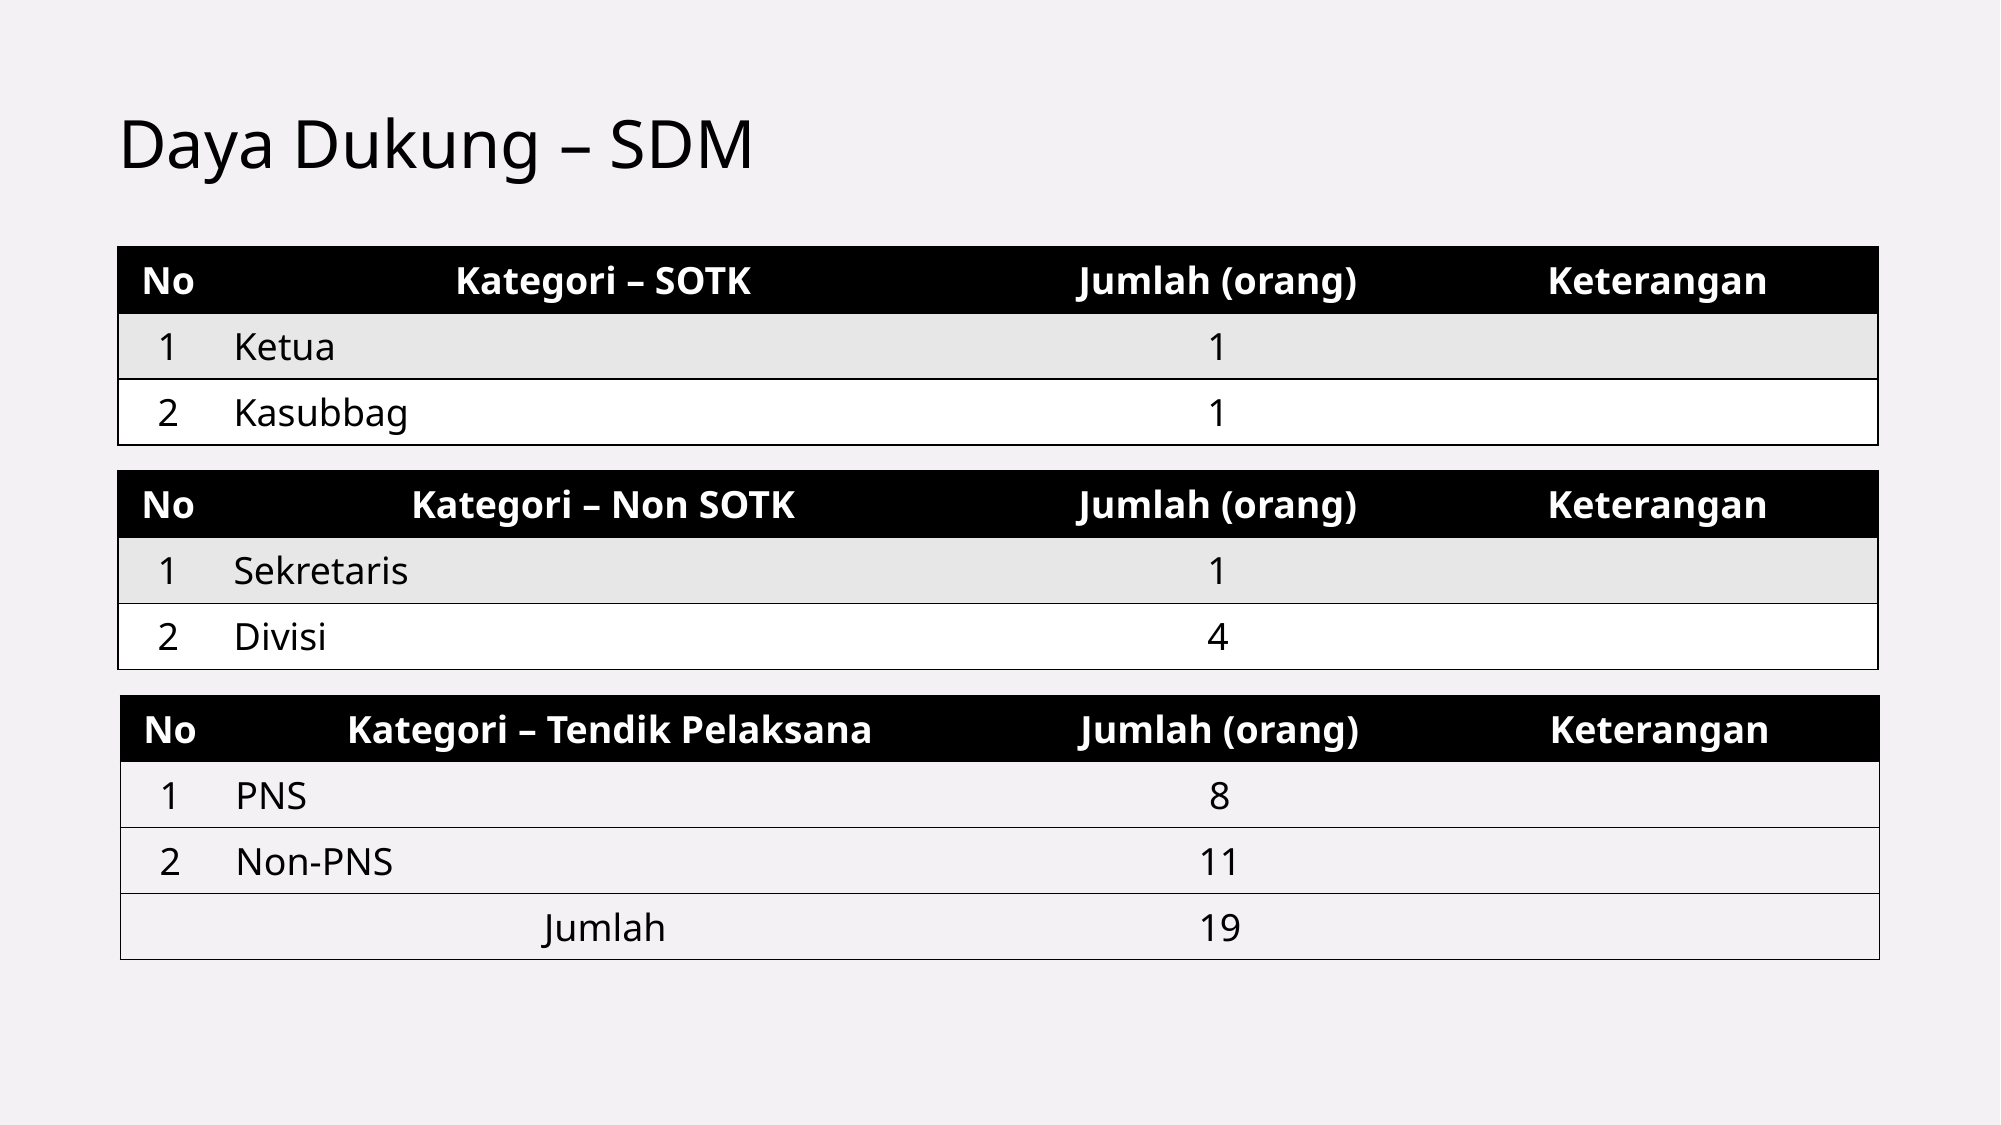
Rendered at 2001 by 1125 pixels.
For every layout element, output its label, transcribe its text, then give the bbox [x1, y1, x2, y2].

table_cell 1 [998, 538, 1438, 603]
table_cell 1 [121, 762, 220, 827]
table_header No [121, 696, 220, 761]
table_cell Kasubbag [218, 380, 998, 444]
table_cell Non-PNS [220, 828, 1000, 893]
table_header No [119, 248, 218, 312]
table_cell Divisi [218, 604, 998, 669]
table_cell [1440, 828, 1879, 893]
table_cell 1 [119, 314, 218, 378]
table_cell [1438, 380, 1877, 444]
table_header Kategori – Tendik Pelaksana [220, 696, 1000, 761]
table_cell 1 [998, 380, 1438, 444]
table_header Kategori – SOTK [218, 248, 998, 312]
table_cell 2 [119, 380, 218, 444]
table_cell PNS [220, 762, 1000, 827]
title Daya Dukung – SDM [118, 101, 1878, 246]
table_cell 2 [119, 604, 218, 669]
table_header Jumlah (orang) [998, 472, 1438, 536]
table_cell [1438, 538, 1877, 603]
table_cell 11 [1000, 828, 1440, 893]
table_cell 2 [121, 828, 220, 893]
table_header Keterangan [1438, 472, 1877, 536]
table_cell 8 [1000, 762, 1440, 827]
table_header Jumlah (orang) [998, 248, 1438, 312]
table_cell [1438, 604, 1877, 669]
table_cell 1 [119, 538, 218, 603]
table_cell 19 [1000, 894, 1440, 959]
table_header Kategori – Non SOTK [218, 472, 998, 536]
table_header No [119, 472, 218, 536]
table_cell Jumlah [220, 894, 1000, 959]
table_cell [121, 894, 220, 959]
table_header Keterangan [1440, 696, 1879, 761]
table_header Jumlah (orang) [1000, 696, 1440, 761]
table_cell [1440, 762, 1879, 827]
table_header Keterangan [1438, 248, 1877, 312]
table_cell [1438, 314, 1877, 378]
table_cell 1 [998, 314, 1438, 378]
table_cell 4 [998, 604, 1438, 669]
table_cell Ketua [218, 314, 998, 378]
table_cell Sekretaris [218, 538, 998, 603]
table_cell [1440, 894, 1879, 959]
